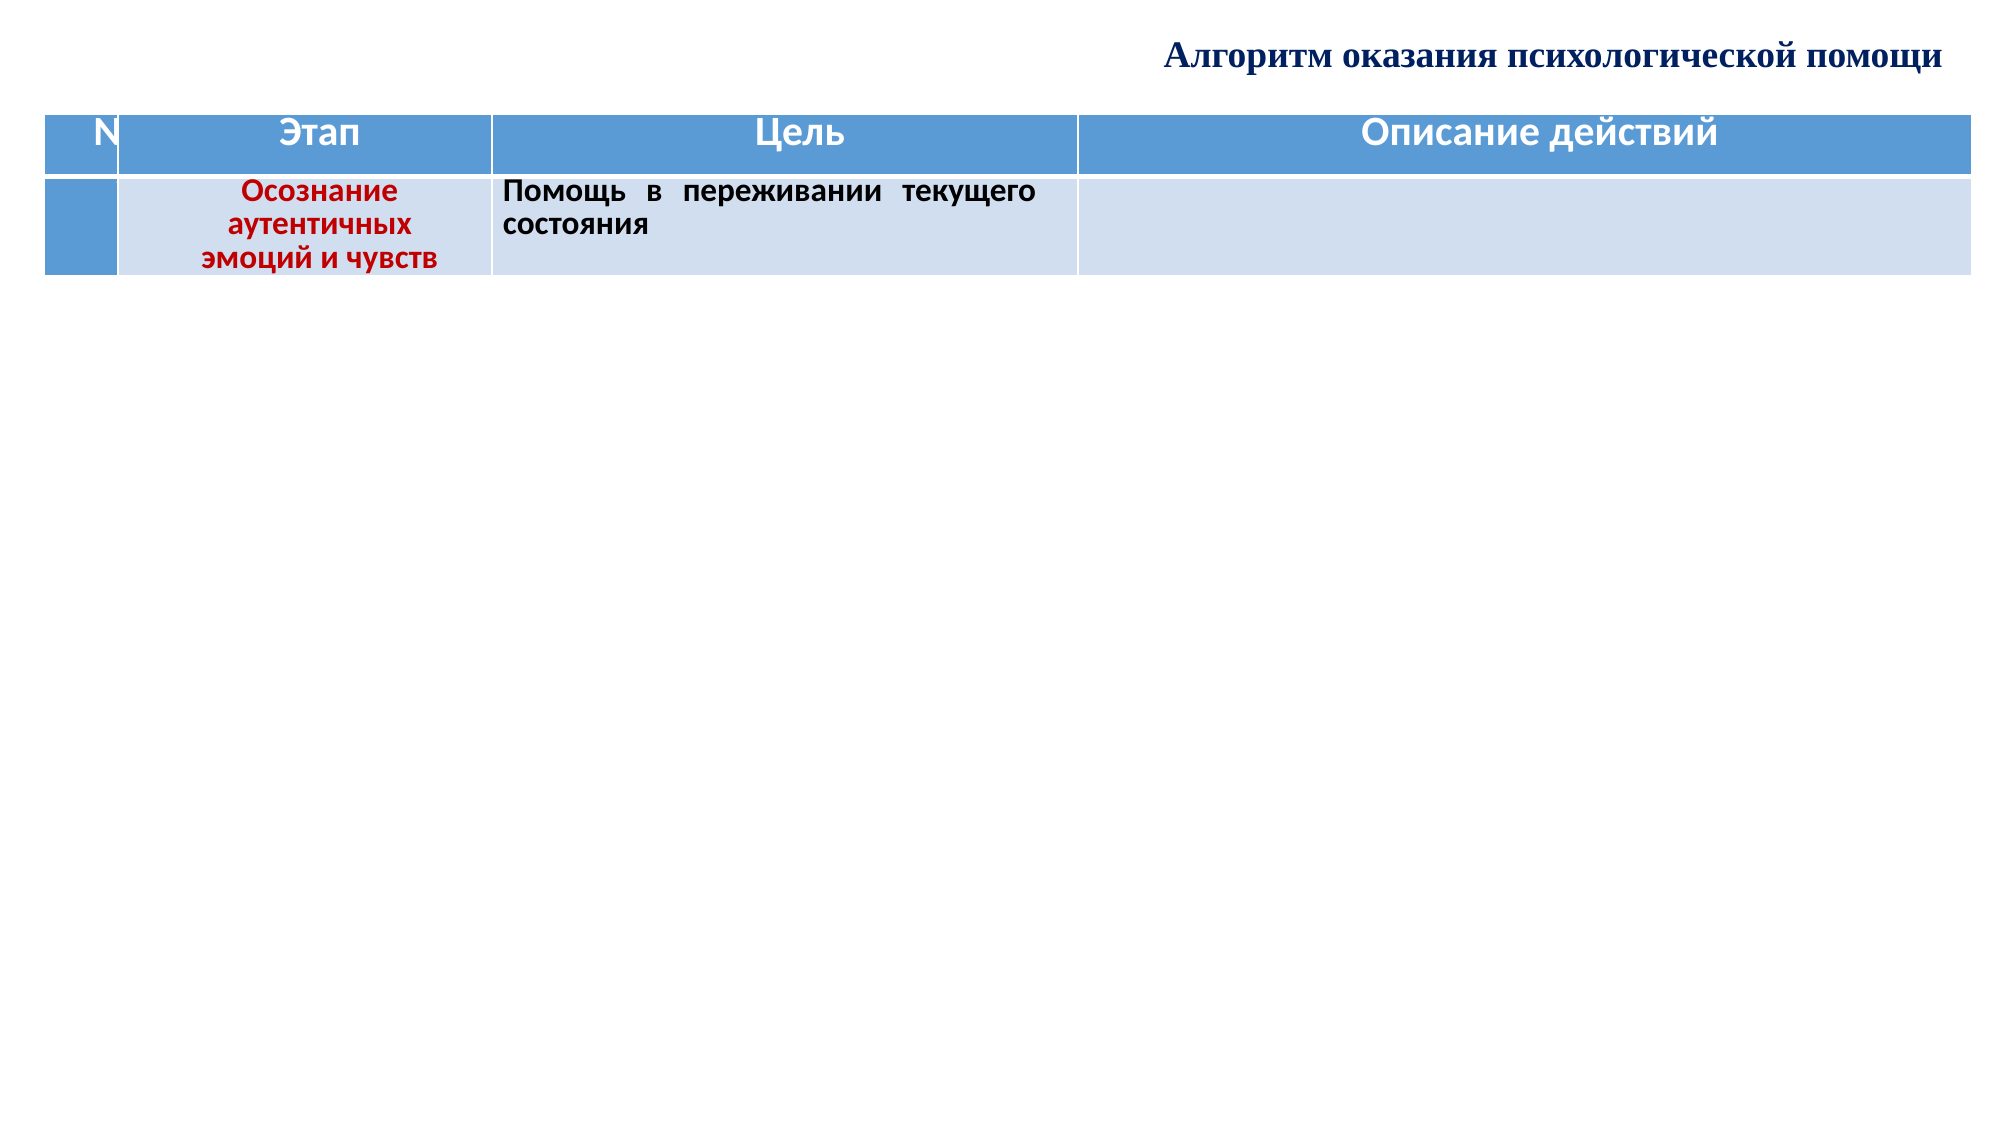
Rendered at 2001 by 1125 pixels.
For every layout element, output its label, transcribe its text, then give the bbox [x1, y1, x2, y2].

table_header Цель [493, 115, 1077, 174]
table_cell 1 [45, 179, 117, 275]
table_header Этап [119, 115, 491, 174]
table_header № [45, 115, 117, 174]
text_box Алгоритм оказания психологической помощи [1148, 22, 1968, 83]
table_cell Помощь в переживании текущего состояния [493, 179, 1077, 275]
table_cell Осознание аутентичных эмоций и чувств [119, 179, 491, 275]
table_cell [1079, 179, 1971, 275]
table_header Описание действий [1079, 115, 1971, 174]
